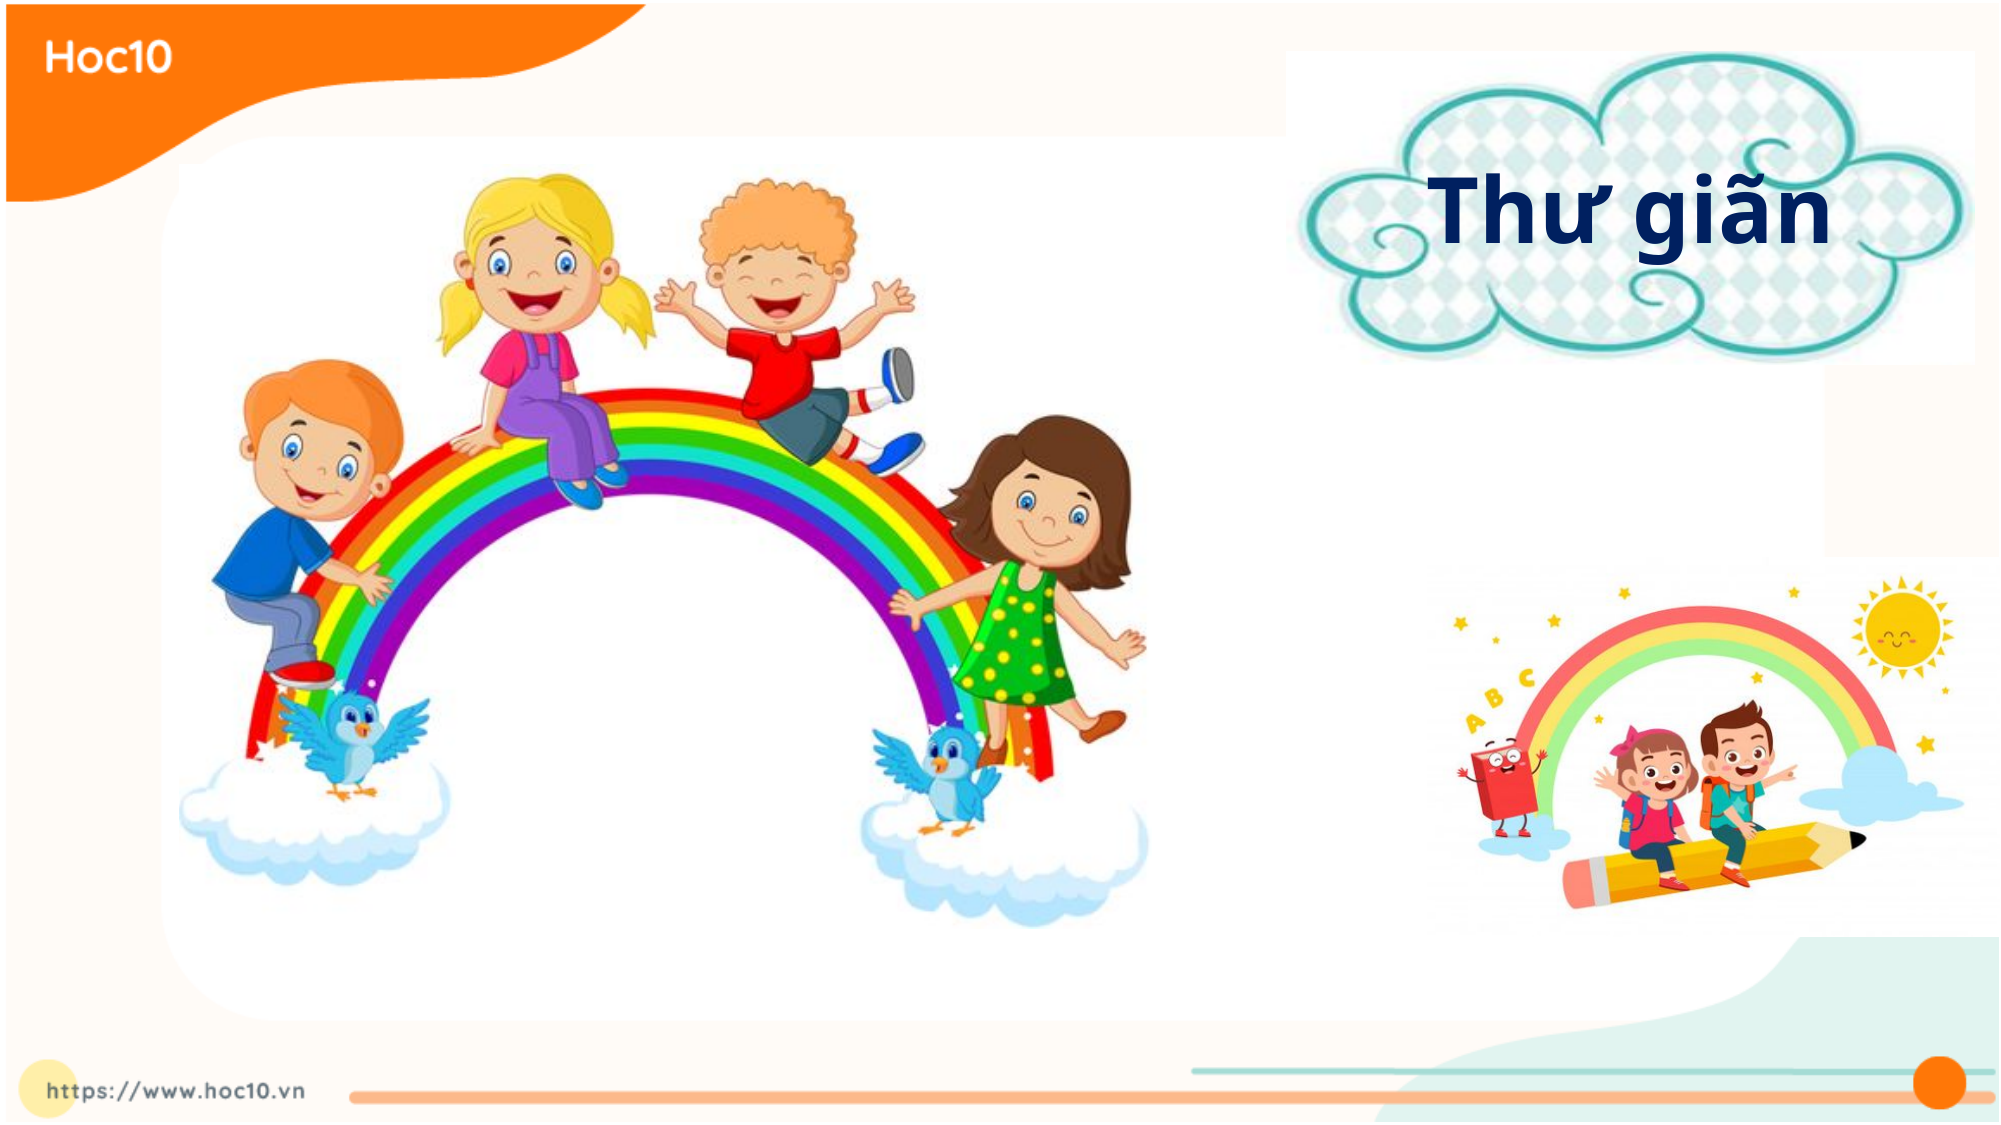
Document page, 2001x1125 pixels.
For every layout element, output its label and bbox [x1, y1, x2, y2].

list [1427, 557, 2000, 937]
picture [0, 3, 1999, 1122]
